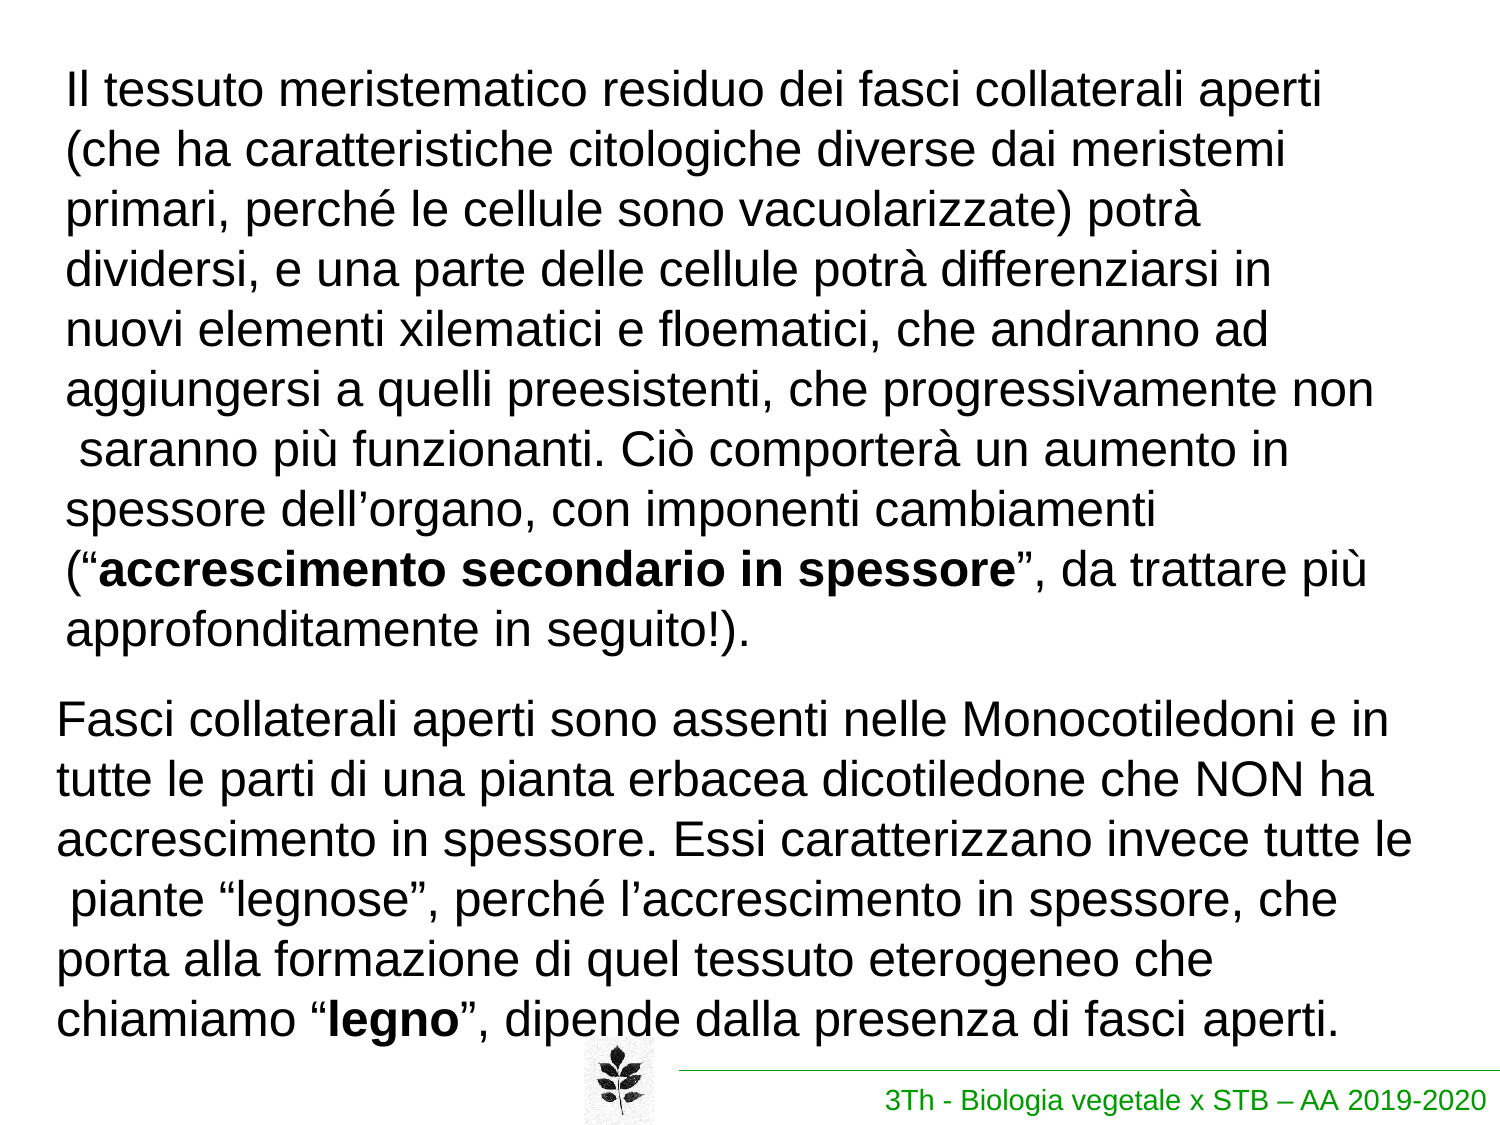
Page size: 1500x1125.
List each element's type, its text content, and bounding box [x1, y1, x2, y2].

text_box Il tessuto meristematico residuo dei fasci collaterali aperti (che ha caratteristiche citologiche diverse dai meristemi primari, perché le cellule sono vacuolarizzate) potrà dividersi, e una parte delle cellule potrà differenziarsi in nuovi elementi xilematici e floematici, che andranno ad aggiungersi a quelli preesistenti, che progressivamente non saranno più funzionanti. Ciò comporterà un aumento in spessore dell’organo, con imponenti cambiamenti (“accrescimento secondario in spessore”, da trattare più approfonditamente in seguito!). Fasci collaterali aperti sono assenti nelle Monocotiledoni e in tutte le parti di una pianta erbacea dicotiledone che NON ha accrescimento in spessore. Essi caratterizzano invece tutte le piante “legnose”, perché l’accrescimento in spessore, che porta alla formazione di quel tessuto eterogeneo che chiamiamo “legno”, dipende dalla presenza di fasci aperti. [54, 54, 1423, 1047]
text_box [584, 1037, 655, 1125]
text_box 3Th - Biologia vegetale x STB – AA 2019-2020 [774, 1079, 1488, 1117]
